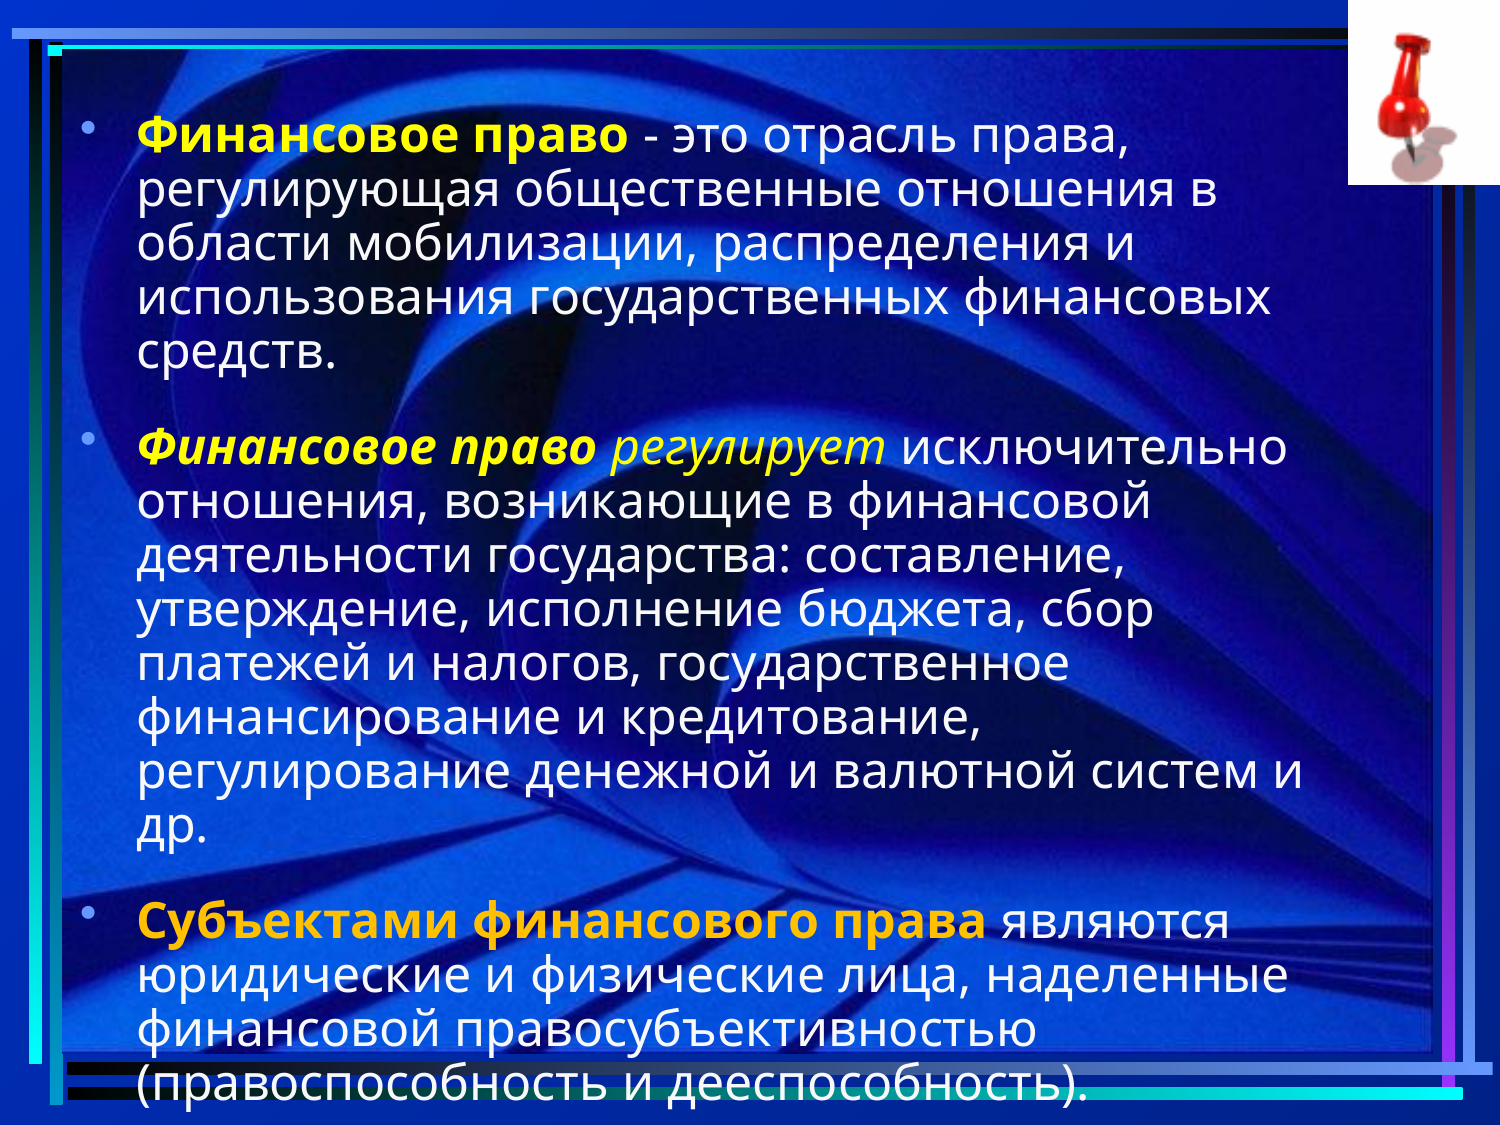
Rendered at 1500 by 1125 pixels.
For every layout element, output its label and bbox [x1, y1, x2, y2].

picture [62, 0, 1500, 1055]
